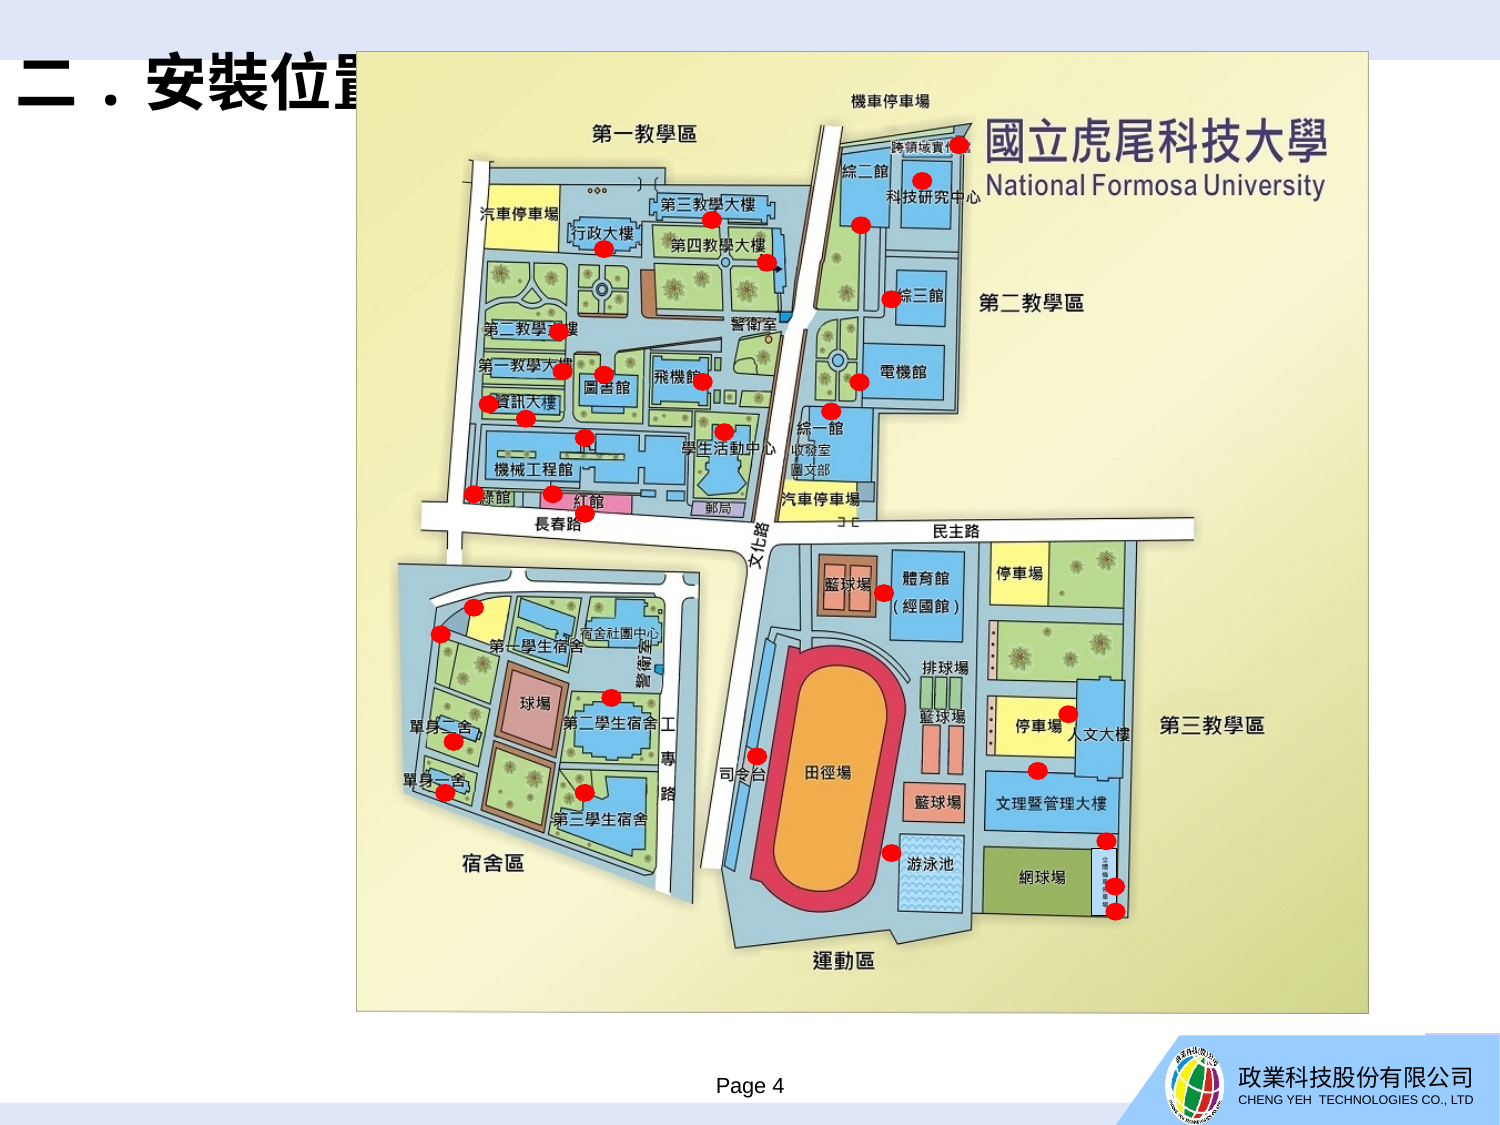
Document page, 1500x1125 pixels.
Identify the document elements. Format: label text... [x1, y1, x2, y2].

title 二.安裝位置 [0, 13, 1294, 232]
picture [356, 51, 1369, 1014]
picture [1165, 1046, 1225, 1125]
